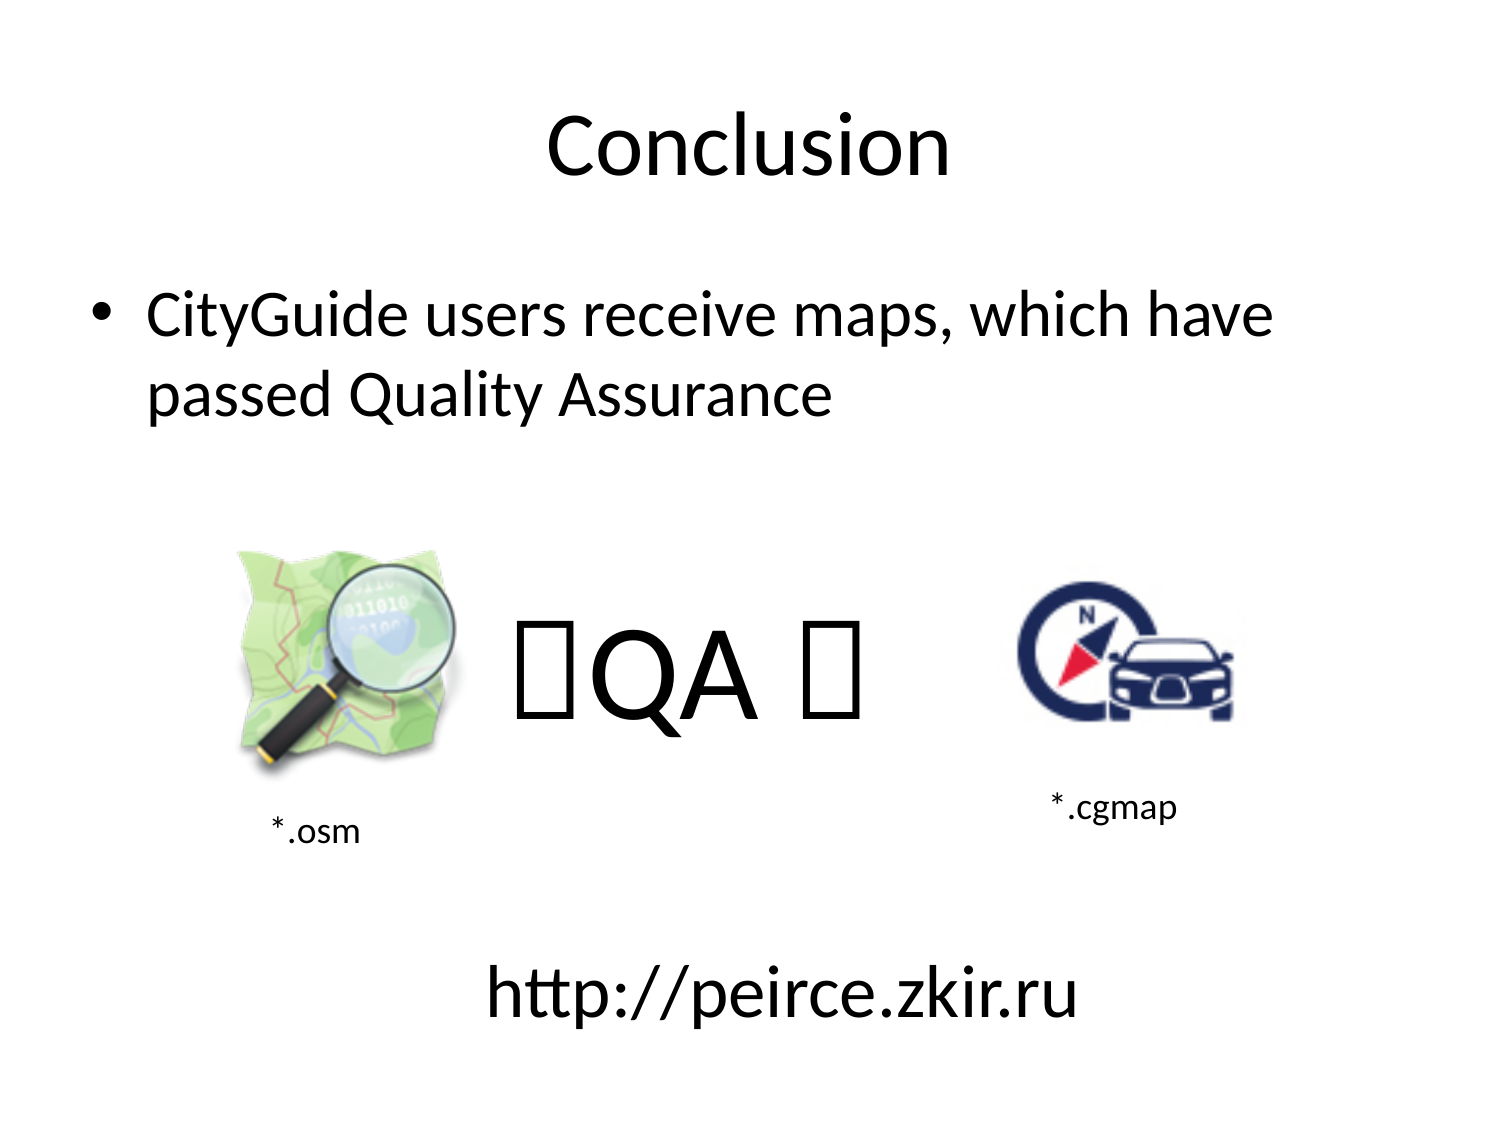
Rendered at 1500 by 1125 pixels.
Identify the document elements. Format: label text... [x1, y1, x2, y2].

title Conclusion [75, 45, 1425, 233]
picture [997, 562, 1247, 752]
text_box QA  [490, 574, 992, 754]
picture [229, 550, 467, 788]
text_box *.cgmap [1033, 775, 1199, 835]
text_box http://peirce.zkir.ru [442, 893, 1096, 1081]
list CityGuide users receive maps, which have passed Quality Assurance [75, 262, 1425, 1005]
text_box *.osm [253, 798, 420, 859]
